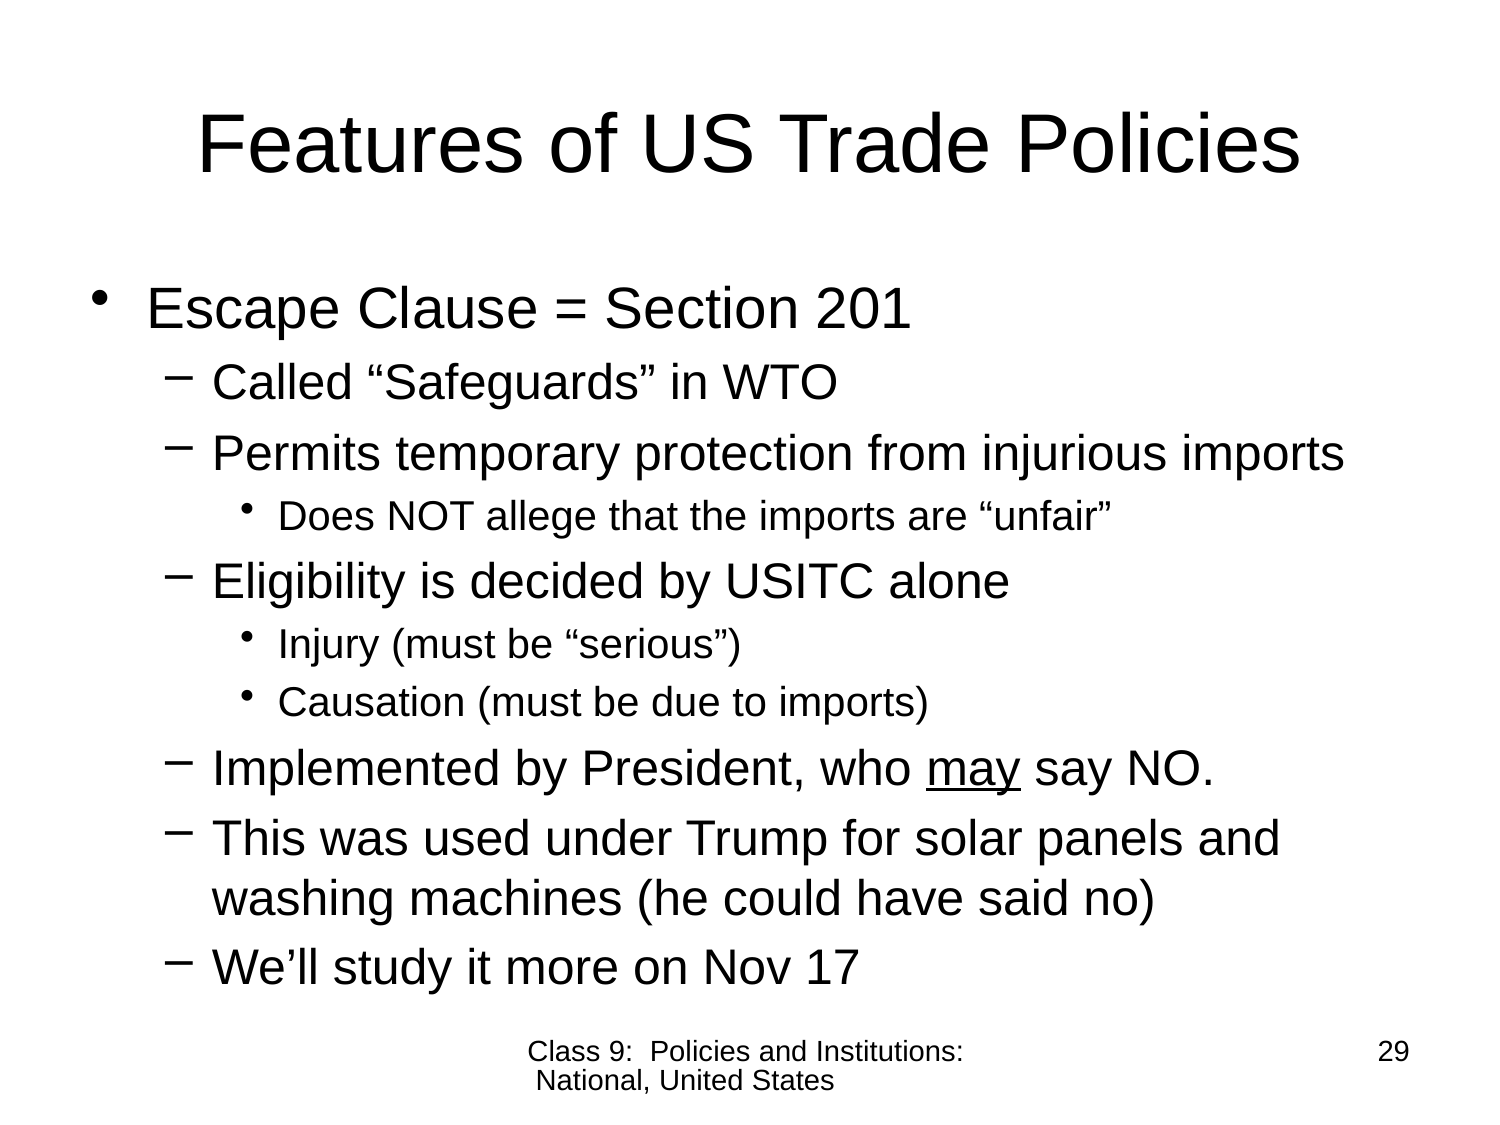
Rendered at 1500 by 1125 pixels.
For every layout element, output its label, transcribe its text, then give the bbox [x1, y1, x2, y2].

footer Class 9: Policies and Institutions: National, United States [512, 1024, 988, 1103]
slide_number 29 [1074, 1024, 1426, 1103]
list Escape Clause = Section 201 Called “Safeguards” in WTO Permits temporary protection from injurious imports Does NOT allege that the imports are “unfair” Eligibility is decided by USITC alone Injury (must be “serious”) Causation (must be due to imports) Implemented by President, who may say NO. This was used under Trump for solar panels and washing machines (he could have said no) We’ll study it more on Nov 17 [74, 262, 1426, 1006]
title Features of US Trade Policies [74, 44, 1426, 233]
